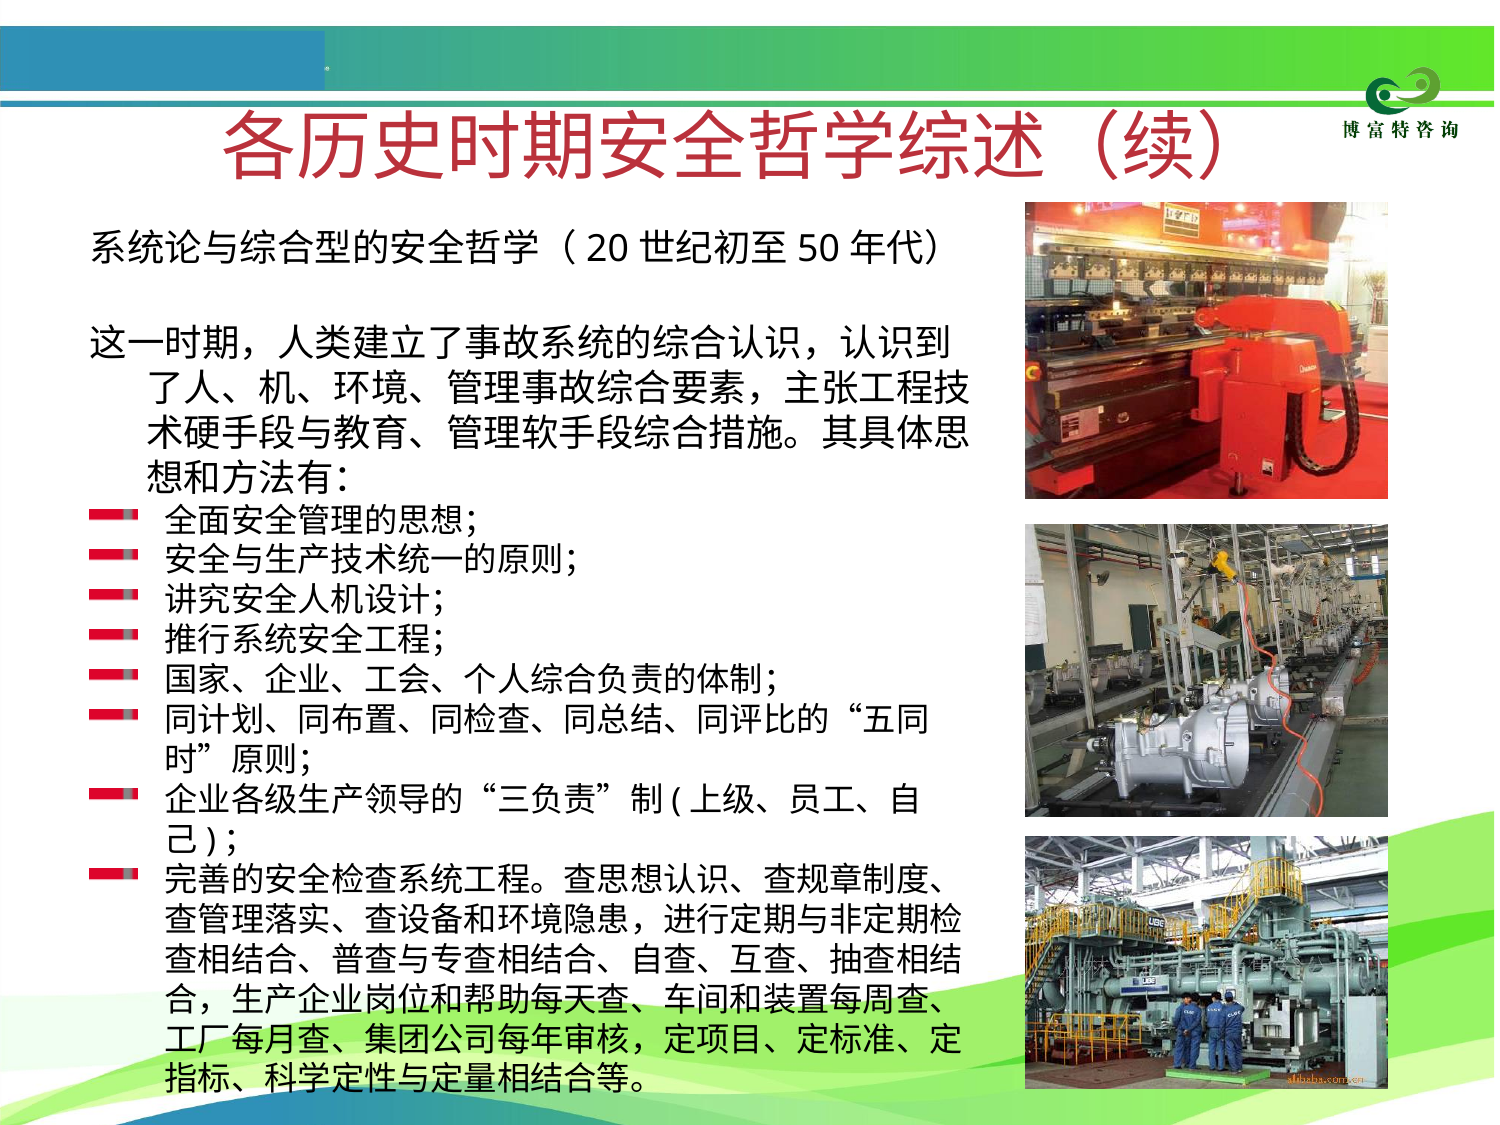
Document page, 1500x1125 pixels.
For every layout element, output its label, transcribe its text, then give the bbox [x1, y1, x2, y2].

picture [0, 0, 1495, 1125]
title 各历史时期安全哲学综述（续） [71, 83, 1422, 203]
text_box 系统论与综合型的安全哲学（20世纪初至50年代） 这一时期，人类建立了事故系统的综合认识，认识到了人、机、环境、管理事故综合要素，主张工程技术硬手段与教育、管理软手段综合措施。其具体思想和方法有： 全面安全管理的思想； 安全与生产技术统一的原则； 讲究安全人机设计； 推行系统安全工程； 国家、企业、工会、个人综合负责的体制； 同计划、同布置、同检查、同总结、同评比的“五同时”原则； 企业各级生产领导的“三负责”制(上级、员工、自己)； 完善的安全检查系统工程。查思想认识、查规章制度、查管理落实、查设备和环境隐患，进行定期与非定期检查相结合、普查与专查相结合、自查、互查、抽查相结合，生产企业岗位和帮助每天查、车间和装置每周查、工厂每月查、集团公司每年审核，定项目、定标准、定指标、科学定性与定量相结合等。 [75, 216, 1004, 1063]
